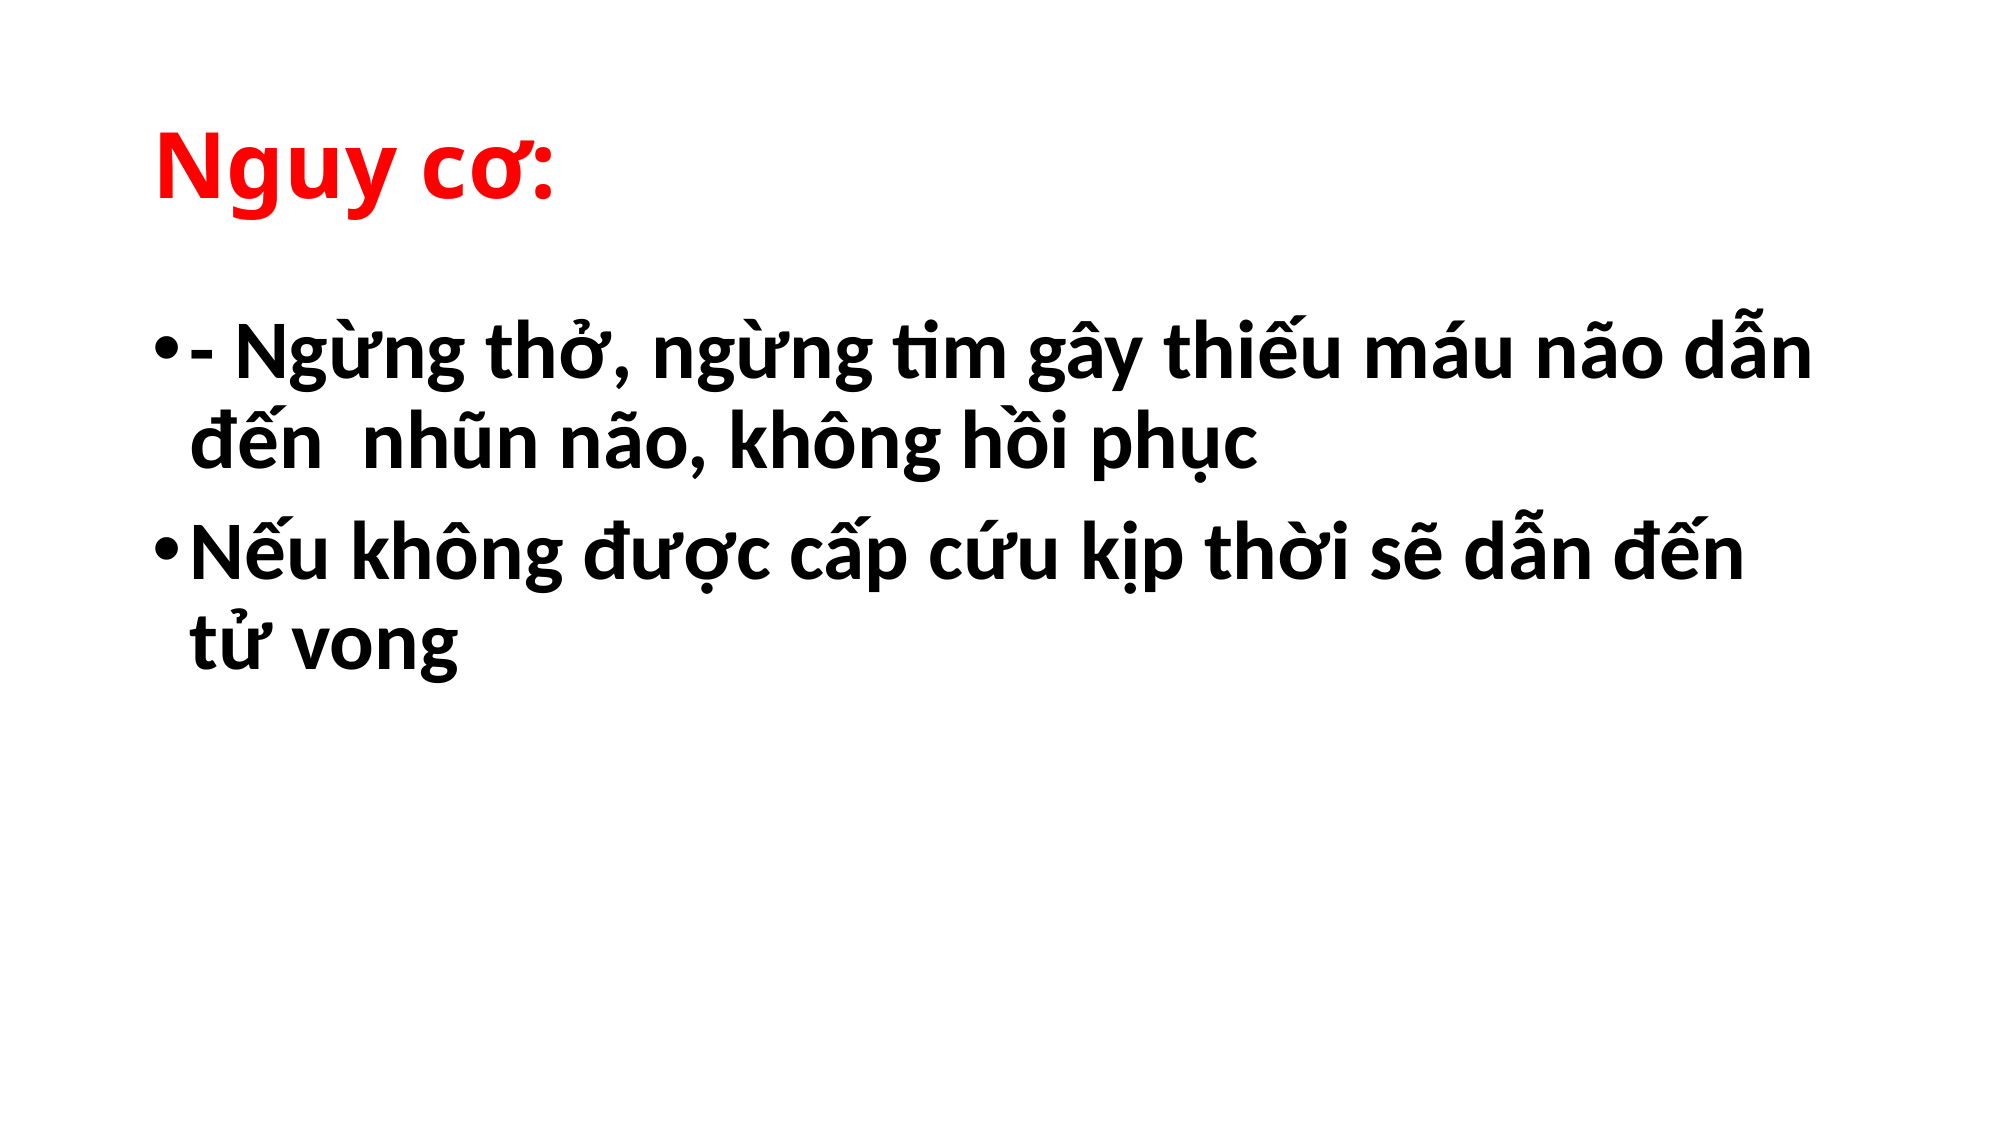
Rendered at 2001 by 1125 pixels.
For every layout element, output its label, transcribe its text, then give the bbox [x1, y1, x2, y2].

list - Ngừng thở, ngừng tim gây thiếu máu não dẫn đến nhũn não, không hồi phục Nếu không được cấp cứu kịp thời sẽ dẫn đến tử vong [137, 299, 1863, 1014]
title Nguy cơ: [137, 59, 1863, 278]
